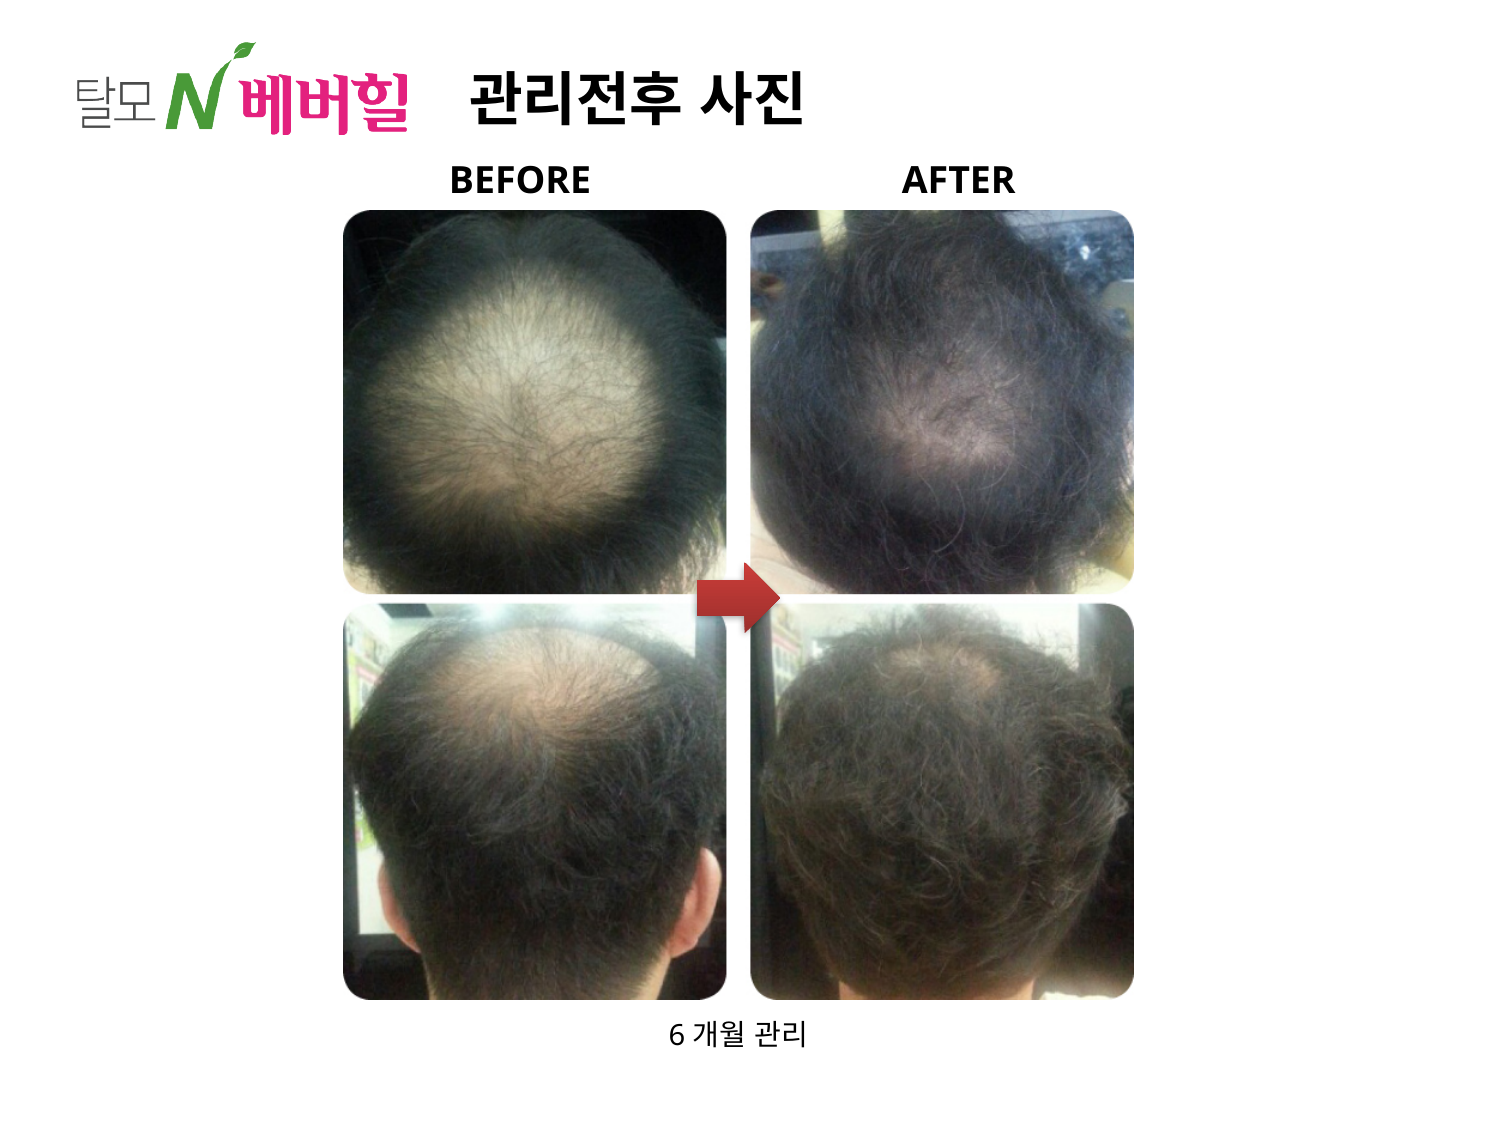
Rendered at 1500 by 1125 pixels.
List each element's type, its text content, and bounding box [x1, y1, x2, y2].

picture [343, 209, 1134, 1000]
text_box BEFORE [313, 148, 727, 220]
picture [76, 42, 408, 135]
text_box 관리전후 사진 [454, 54, 1400, 171]
text_box 6개월 관리 [313, 987, 1164, 1059]
text_box AFTER [755, 171, 1162, 220]
